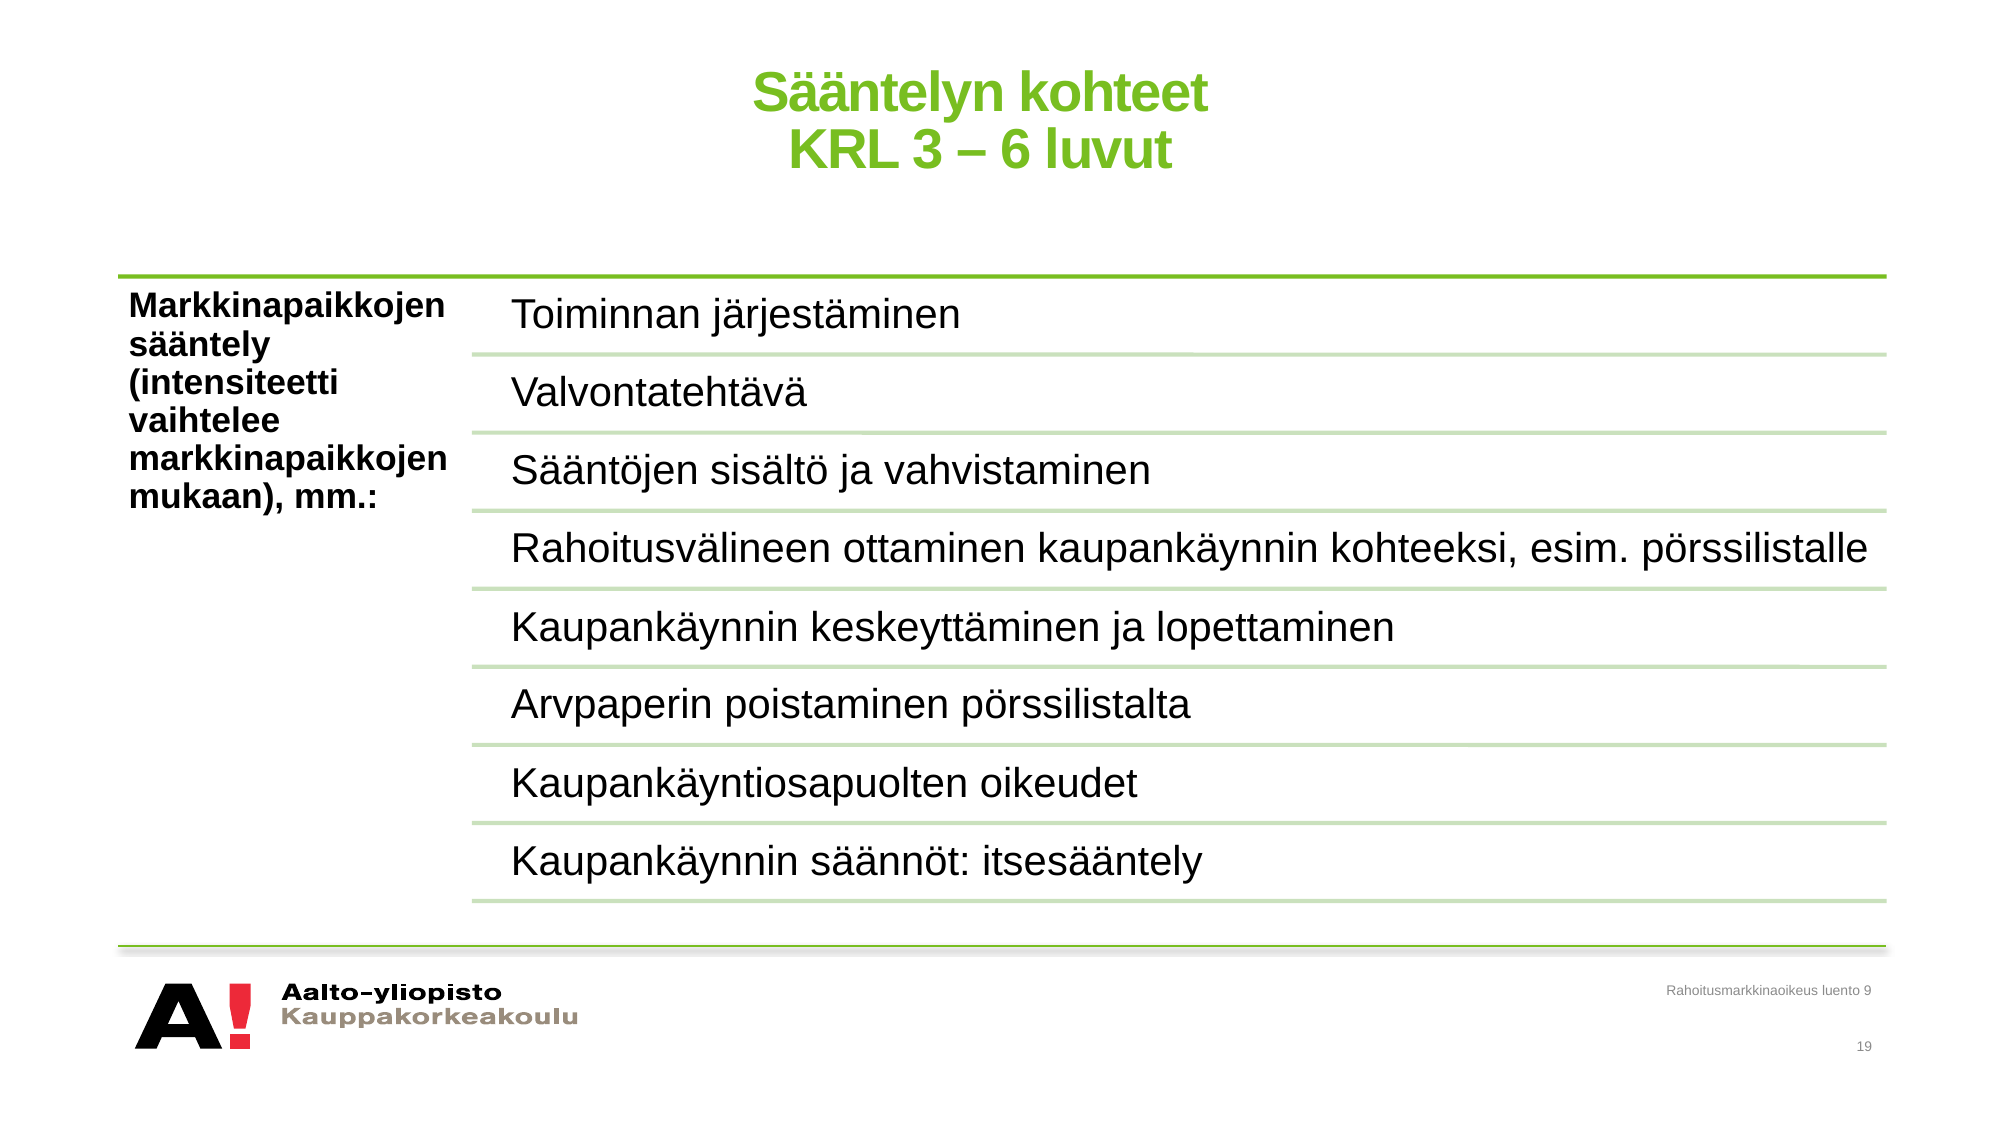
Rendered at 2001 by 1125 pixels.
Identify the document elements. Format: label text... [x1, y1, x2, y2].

slide_number 19 [1080, 1033, 1873, 1060]
footer Rahoitusmarkkinaoikeus luento 9 [1080, 976, 1873, 1003]
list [117, 276, 1887, 906]
title Sääntelyn kohteet KRL 3 – 6 luvut [103, 65, 1873, 262]
